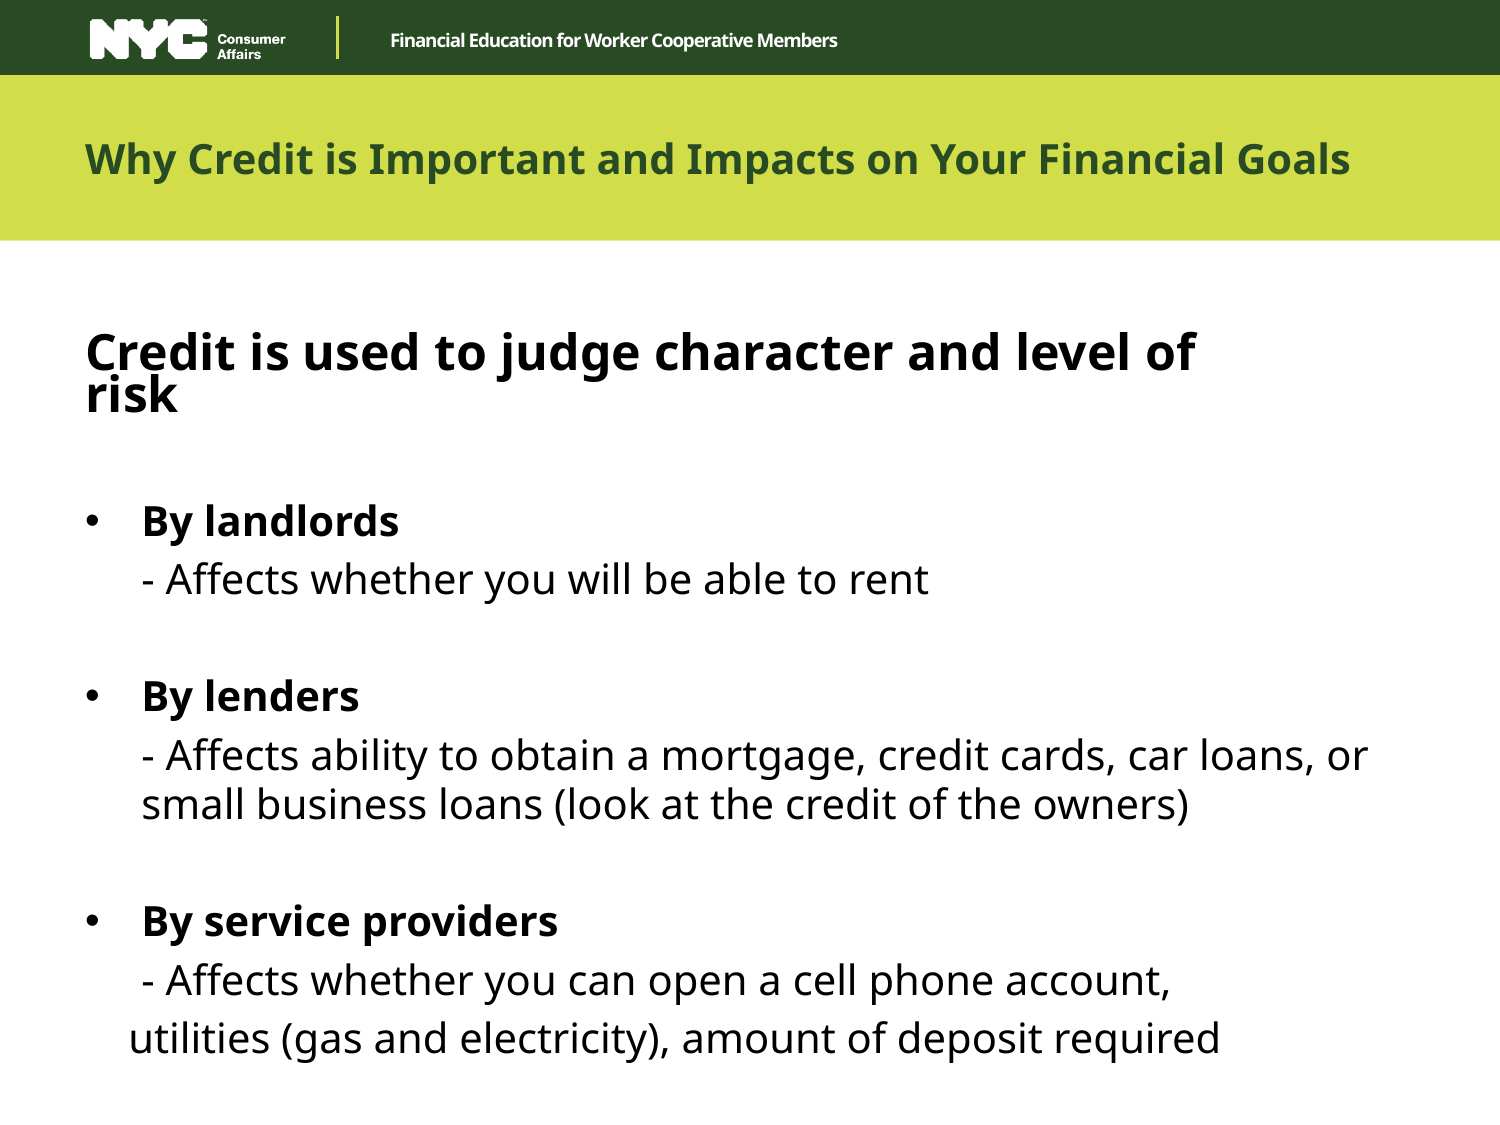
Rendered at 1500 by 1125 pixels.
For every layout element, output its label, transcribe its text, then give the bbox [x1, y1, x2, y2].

text_box Credit is used to judge character and level of risk [70, 291, 1300, 467]
text_box Financial Education for Worker Cooperative Members [375, 22, 1208, 57]
picture [87, 16, 288, 62]
text_box By landlords - Affects whether you will be able to rent By lenders - Affects ability to obtain a mortgage, credit cards, car loans, or small business loans (look at the credit of the owners) By service providers - Affects whether you can open a cell phone account, utilities (gas and electricity), amount of deposit required [70, 487, 1421, 1088]
text_box [0, 0, 1500, 77]
text_box [0, 77, 1500, 243]
text_box Why Credit is Important and Impacts on Your Financial Goals [70, 125, 1421, 190]
